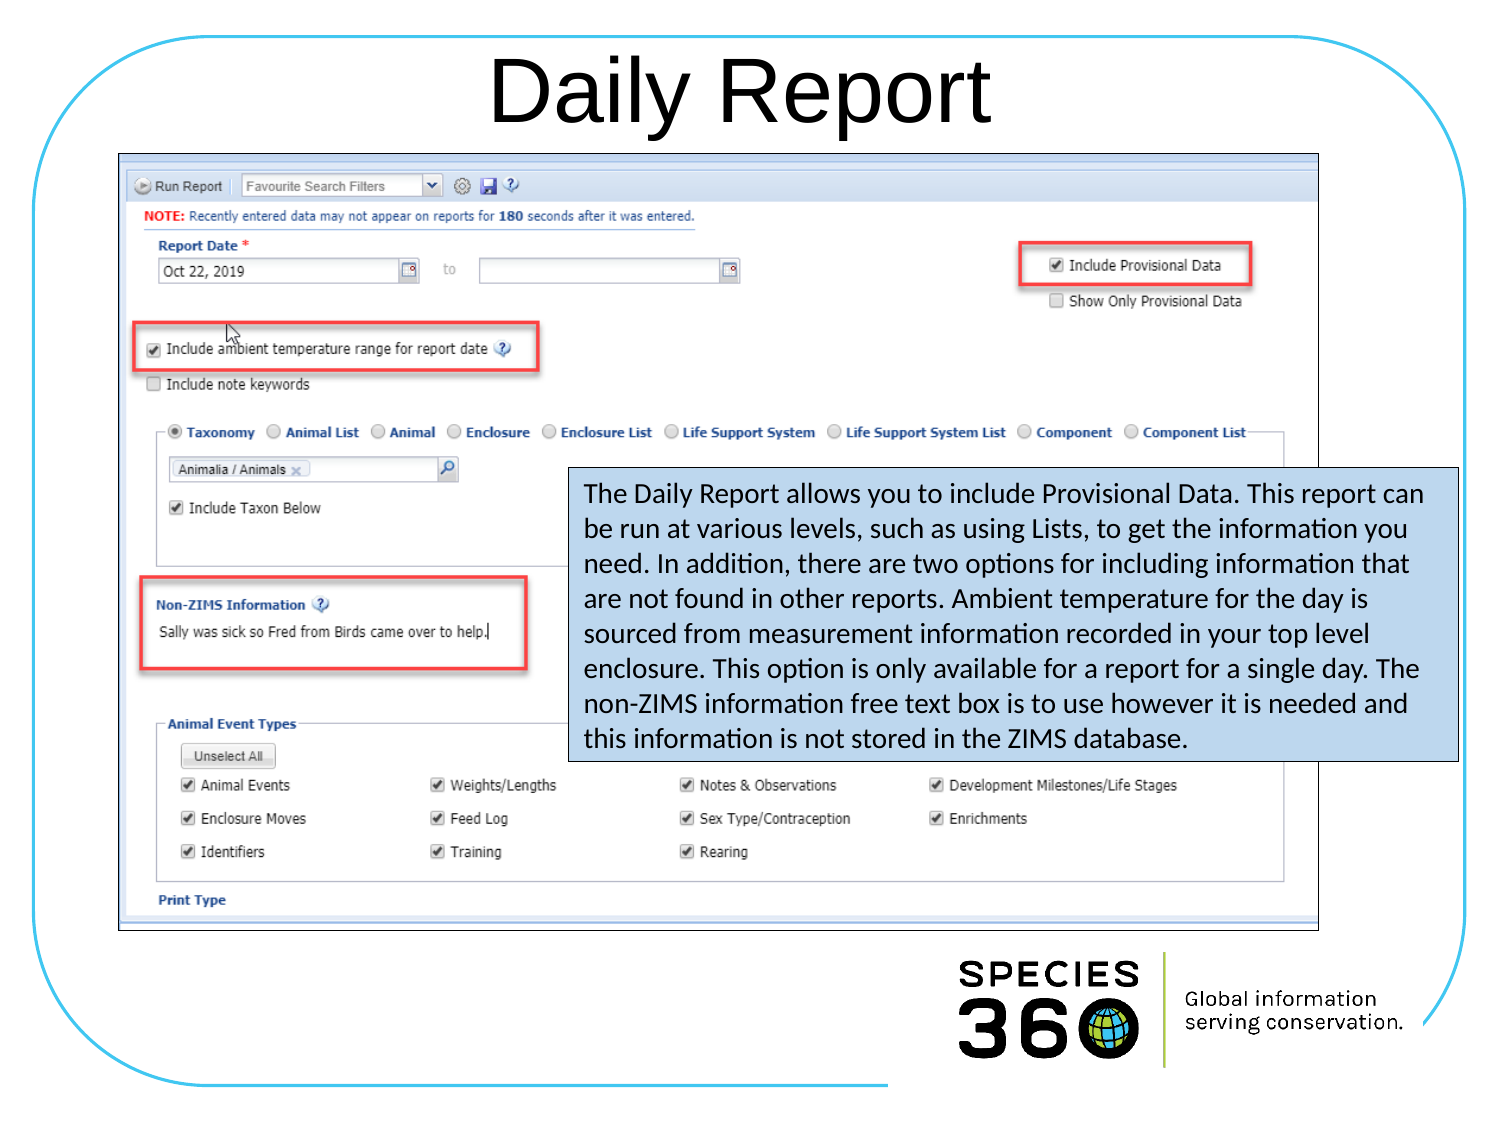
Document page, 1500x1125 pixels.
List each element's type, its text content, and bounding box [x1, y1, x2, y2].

picture [954, 944, 1407, 1075]
picture [117, 153, 1319, 931]
text_box The Daily Report allows you to include Provisional Data. This report can be run at various levels, such as using Lists, to get the information you need. In addition, there are two options for including information that are not found in other reports. Ambient temperature for the day is sourced from measurement information recorded in your top level enclosure. This option is only available for a report for a single day. The non-ZIMS information free text box is to use however it is needed and this information is not stored in the ZIMS database. [1319, 467, 1459, 762]
title Daily Report [93, 0, 1387, 202]
